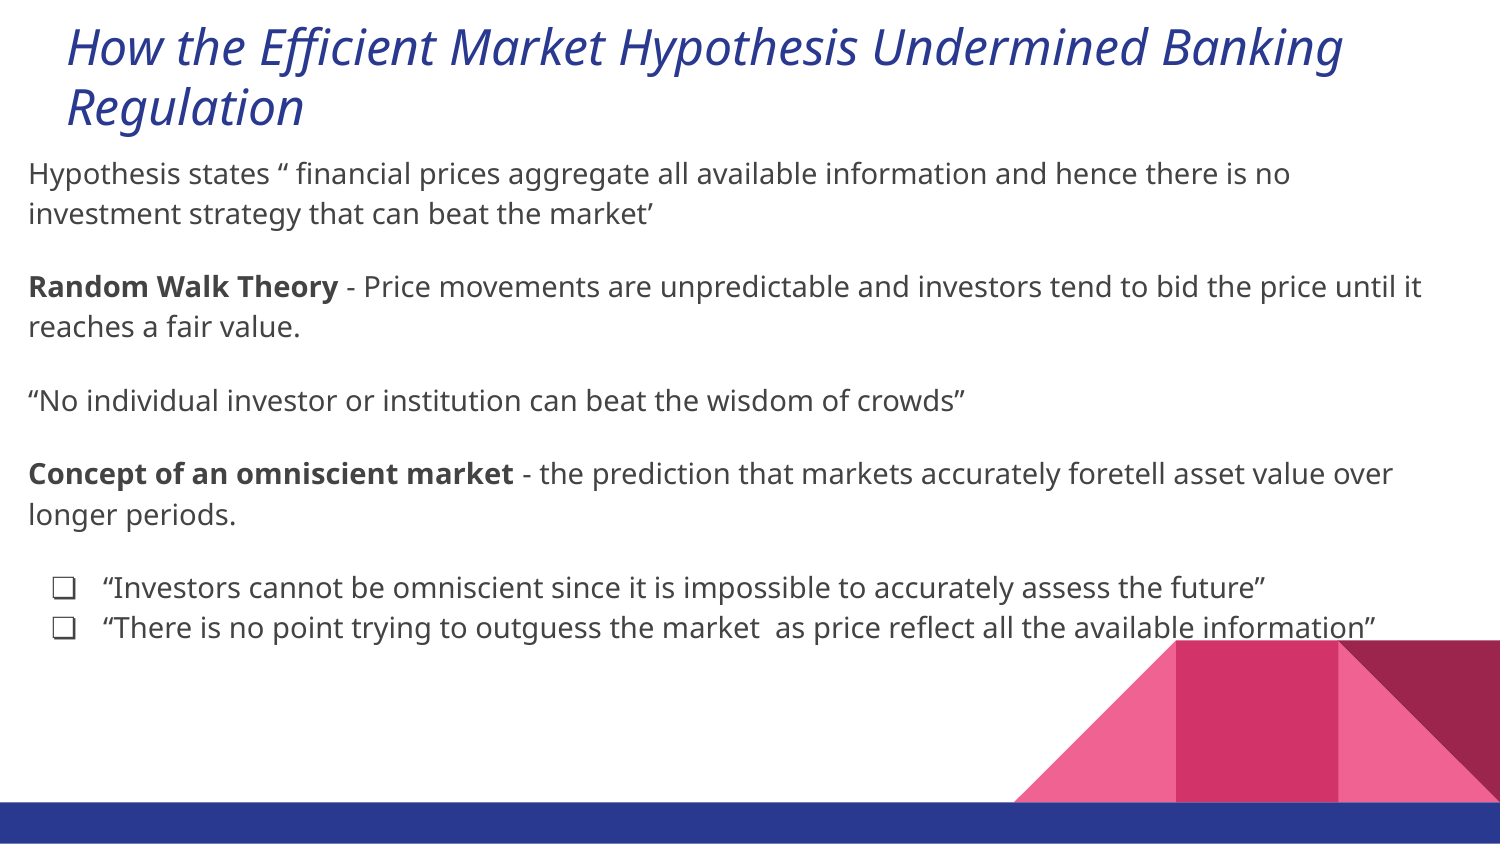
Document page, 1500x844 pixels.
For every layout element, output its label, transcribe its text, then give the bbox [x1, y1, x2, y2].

title How the Efficient Market Hypothesis Undermined Banking Regulation [51, 0, 1449, 96]
list Hypothesis states “ financial prices aggregate all available information and hence there is no investment strategy that can beat the market’ Random Walk Theory - Price movements are unpredictable and investors tend to bid the price until it reaches a fair value. “No individual investor or institution can beat the wisdom of crowds” Concept of an omniscient market - the prediction that markets accurately foretell asset value over longer periods. “Investors cannot be omniscient since it is impossible to accurately assess the future” “There is no point trying to outguess the market as price reflect all the available information” [13, 134, 1463, 772]
